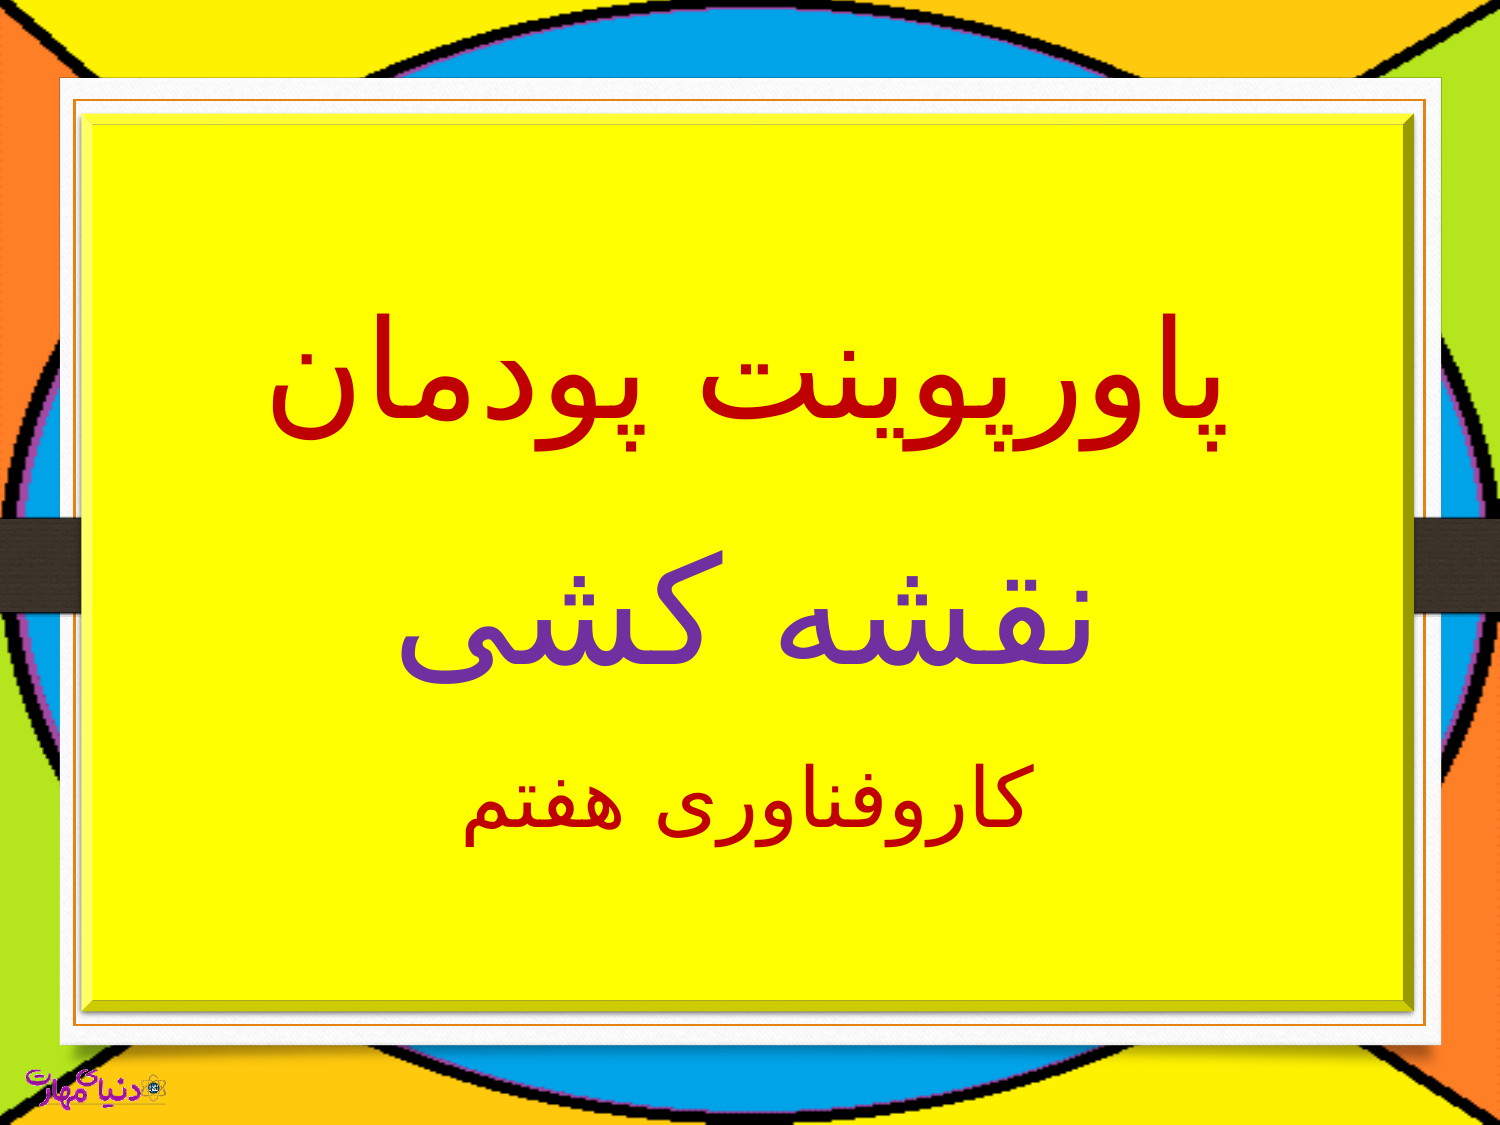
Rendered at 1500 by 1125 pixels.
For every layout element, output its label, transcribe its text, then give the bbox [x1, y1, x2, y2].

picture [0, 0, 1500, 1125]
text_box پاورپوینت پودمان نقشه کشی کاروفناوری هفتم [81, 113, 1414, 1012]
